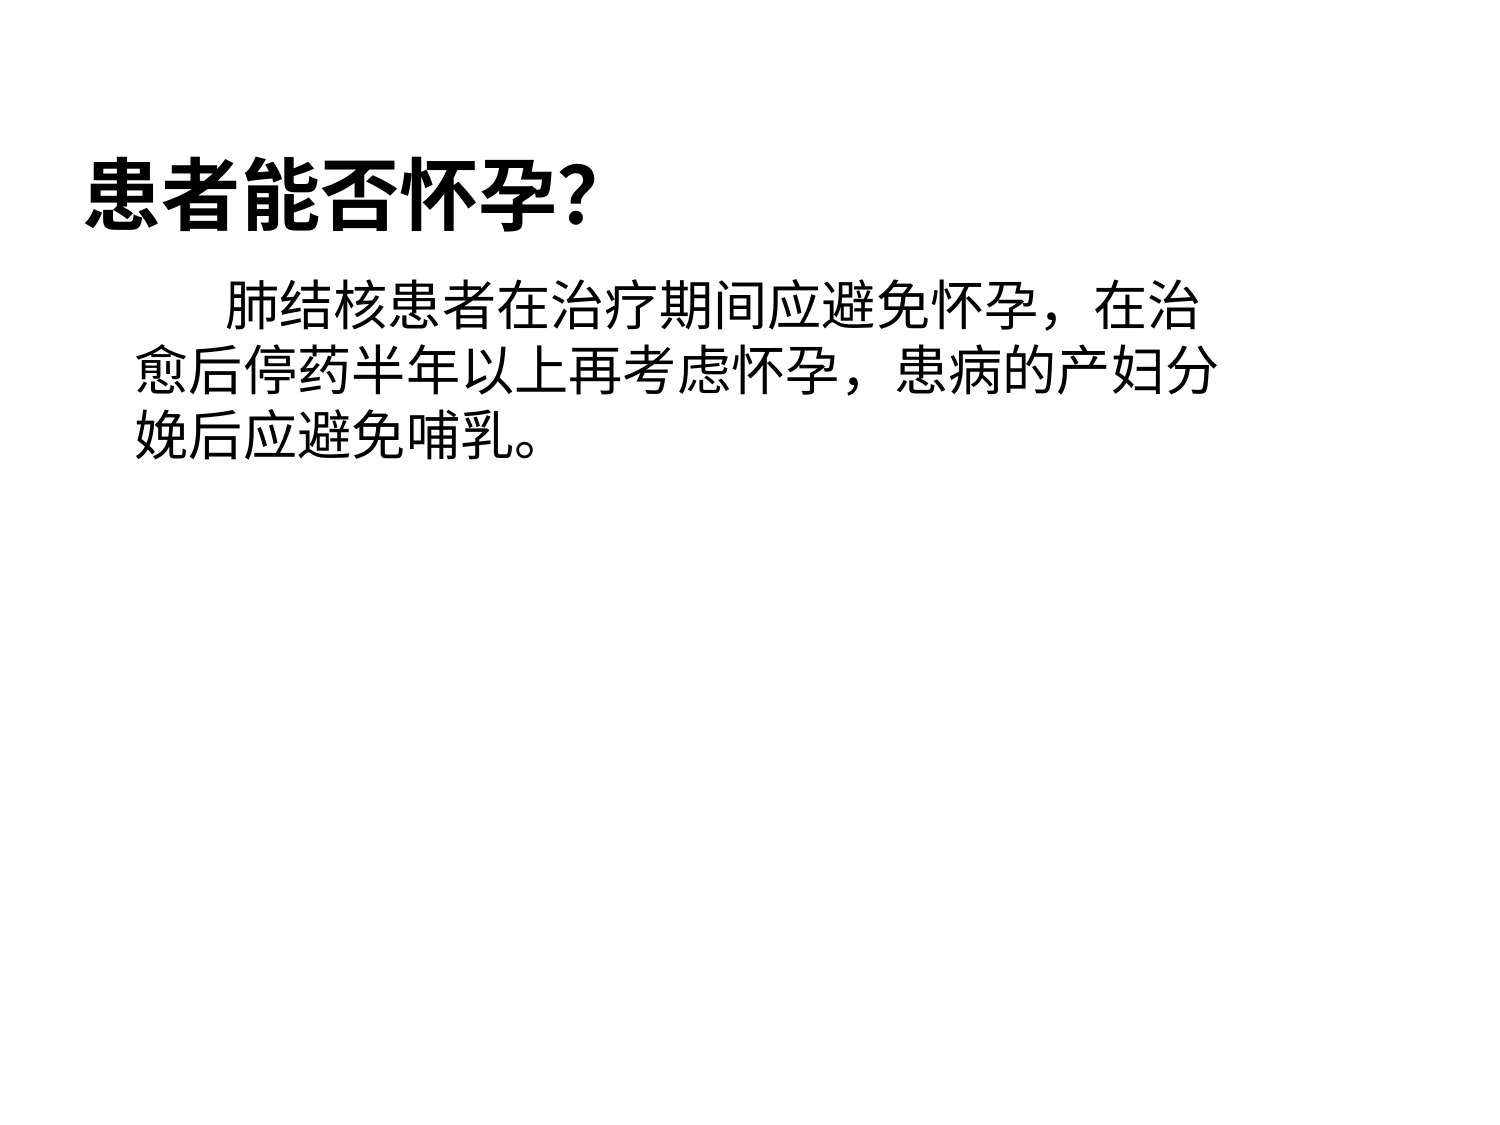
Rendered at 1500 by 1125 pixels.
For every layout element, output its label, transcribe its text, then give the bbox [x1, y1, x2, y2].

list 肺结核患者在治疗期间应避免怀孕，在治愈后停药半年以上再考虑怀孕，患病的产妇分娩后应避免哺乳。 [75, 264, 1263, 1059]
title 患者能否怀孕？ [75, 52, 1263, 240]
